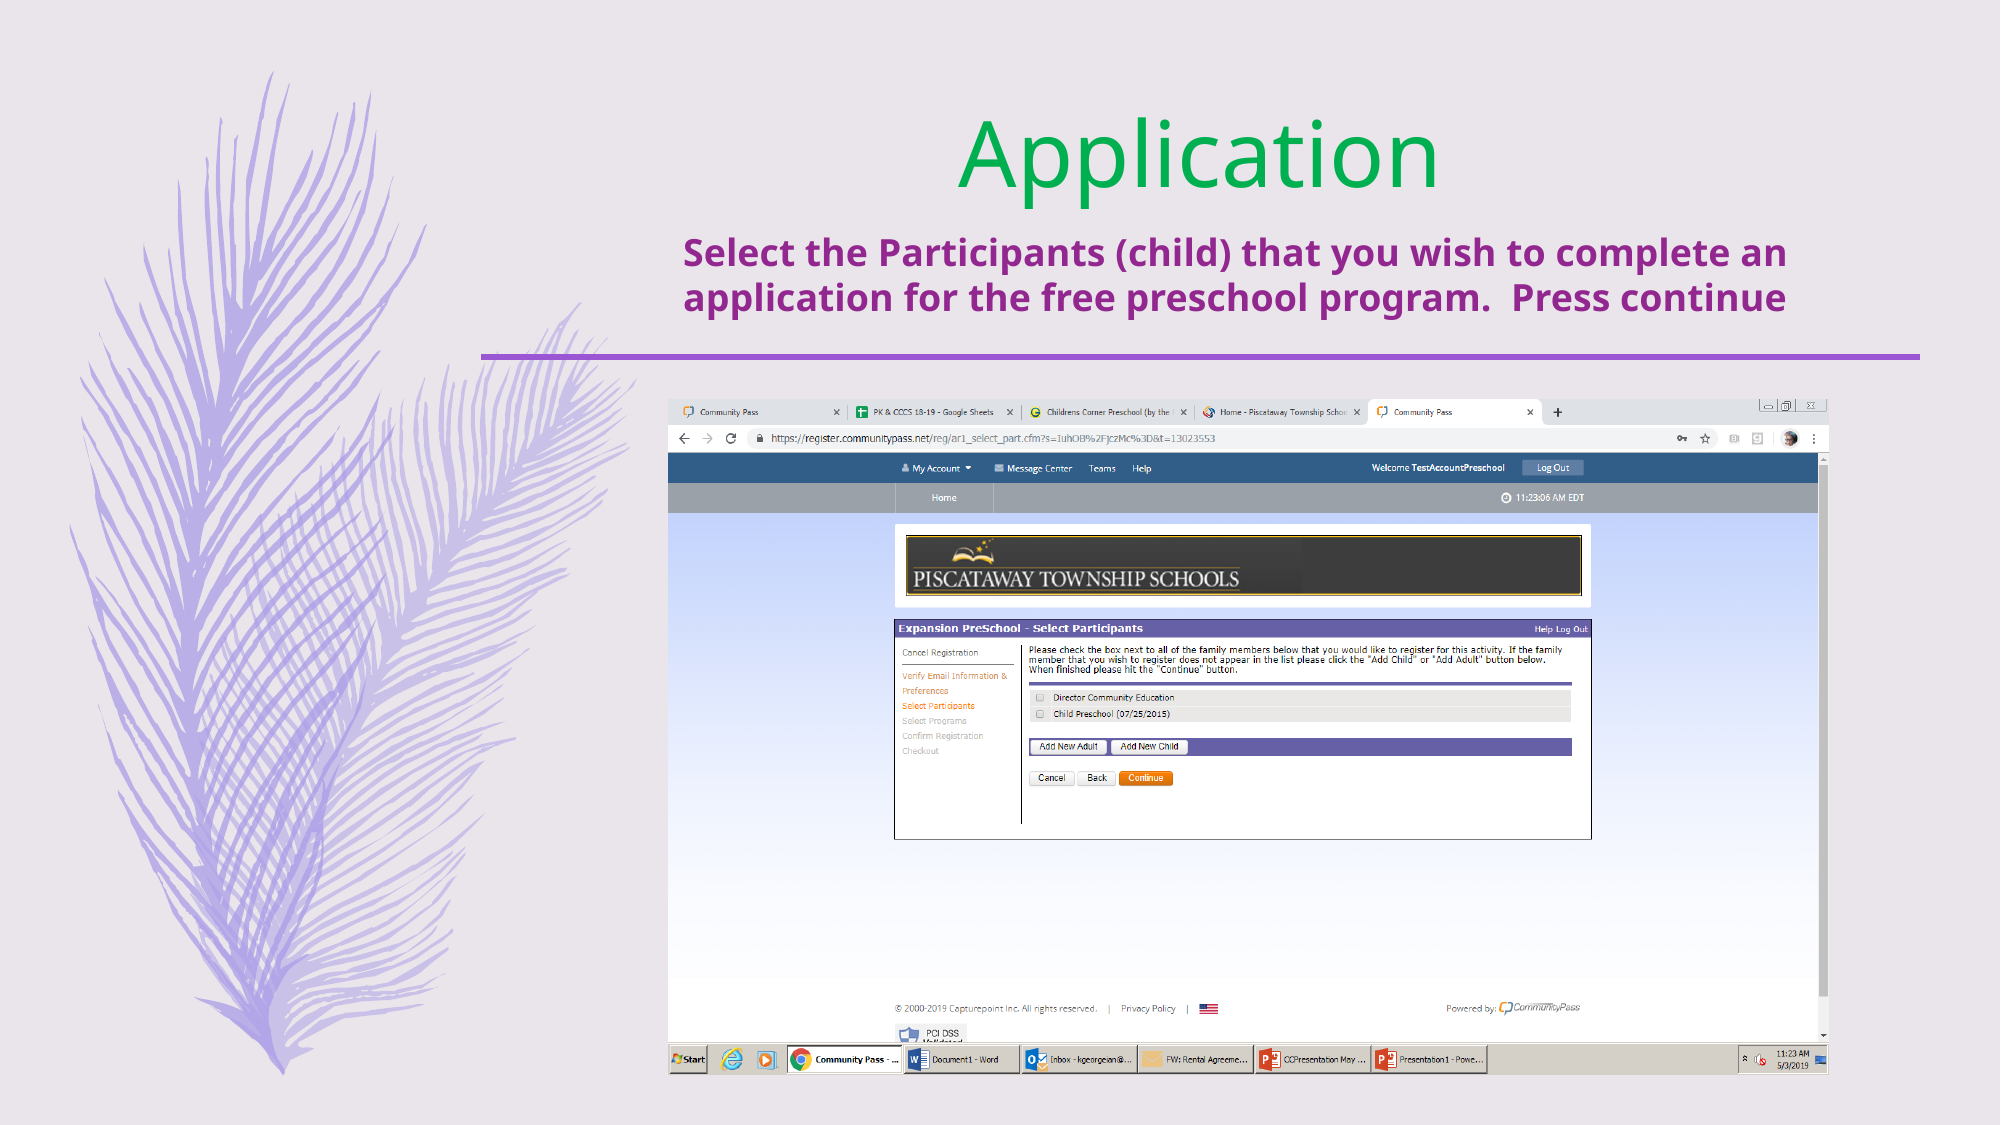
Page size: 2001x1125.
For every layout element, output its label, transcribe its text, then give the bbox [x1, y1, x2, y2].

title Application [481, 93, 1920, 350]
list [667, 399, 1830, 1075]
text_box Select the Participants (child) that you wish to complete an application for the free preschool program. Press continue [668, 221, 1906, 326]
